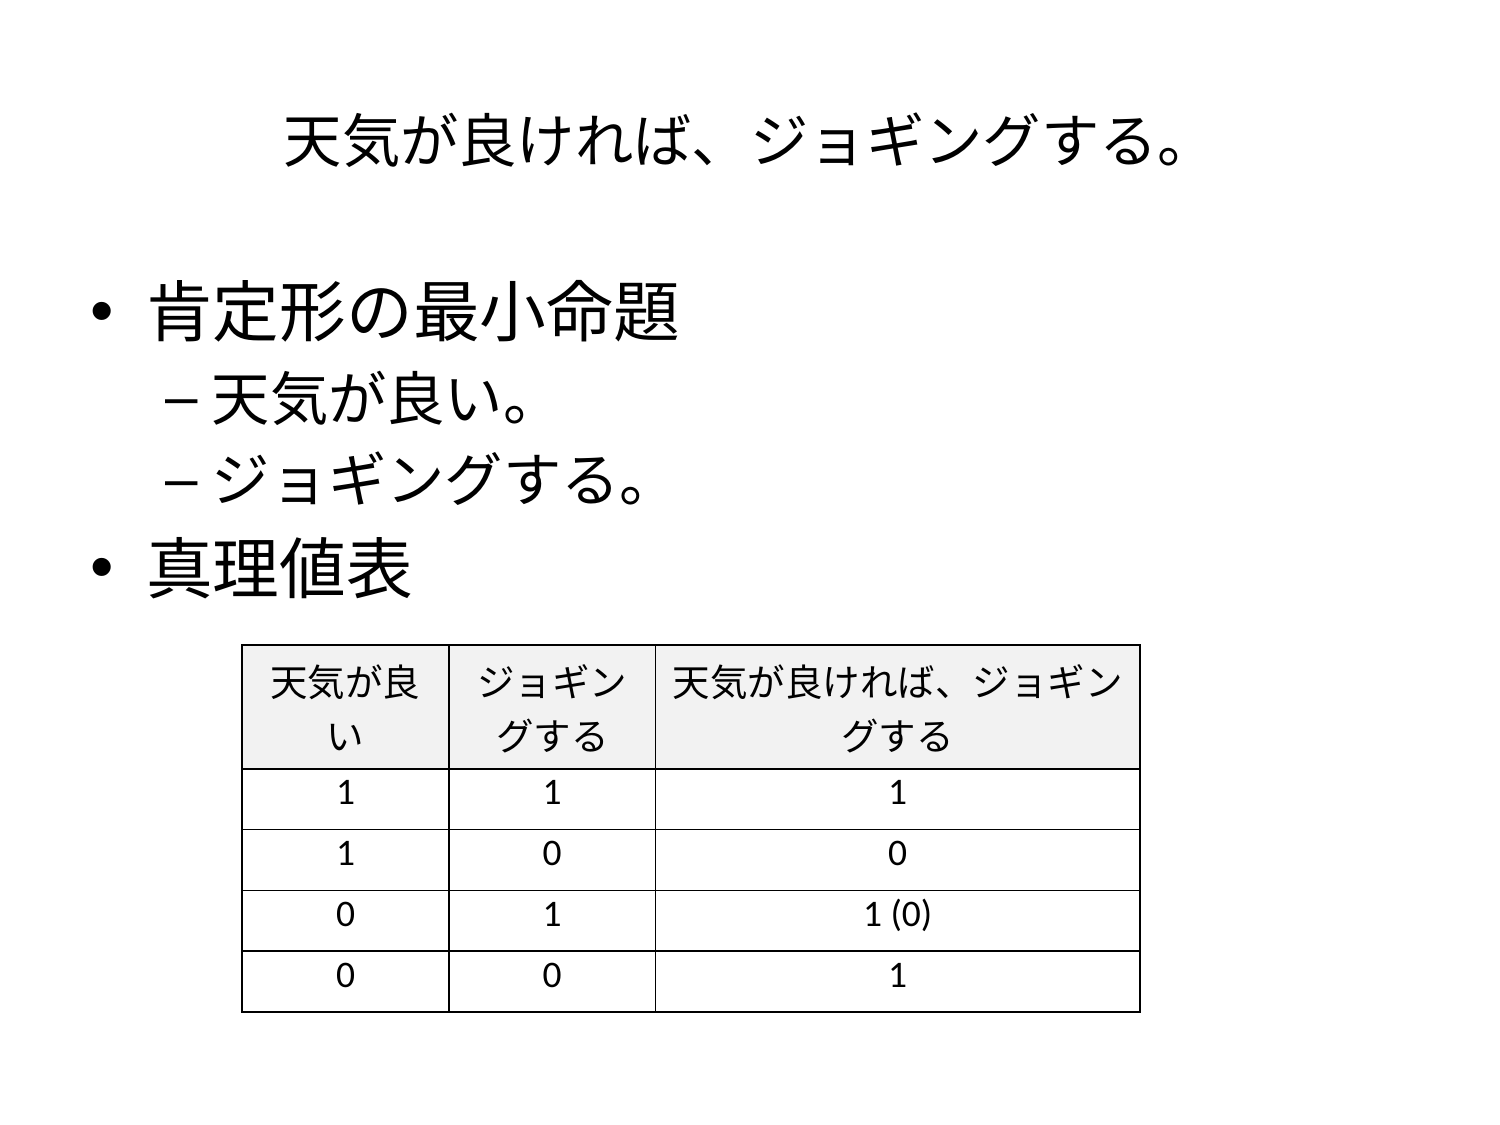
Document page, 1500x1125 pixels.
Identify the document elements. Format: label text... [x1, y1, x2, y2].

table_cell 0 [450, 830, 655, 890]
list 肯定形の最小命題 天気が良い。 ジョギングする。 真理値表 [75, 262, 1425, 1005]
table_cell 1 [243, 830, 448, 890]
table_cell 0 [656, 830, 1139, 890]
table_cell 1 [656, 770, 1139, 829]
table_header ジョギングする [450, 646, 655, 768]
table_cell 0 [243, 891, 448, 950]
table_header 天気が良ければ、ジョギングする [656, 646, 1139, 768]
table_cell 1 [656, 952, 1139, 1011]
table_cell 1 [450, 891, 655, 950]
table_cell 0 [450, 952, 655, 1011]
table_header 天気が良い [243, 646, 448, 768]
table_cell 1 [450, 770, 655, 829]
title 天気が良ければ、ジョギングする。 [75, 45, 1425, 233]
table_cell 0 [243, 952, 448, 1011]
table_cell 1 (0) [656, 891, 1139, 950]
table_cell 1 [243, 770, 448, 829]
